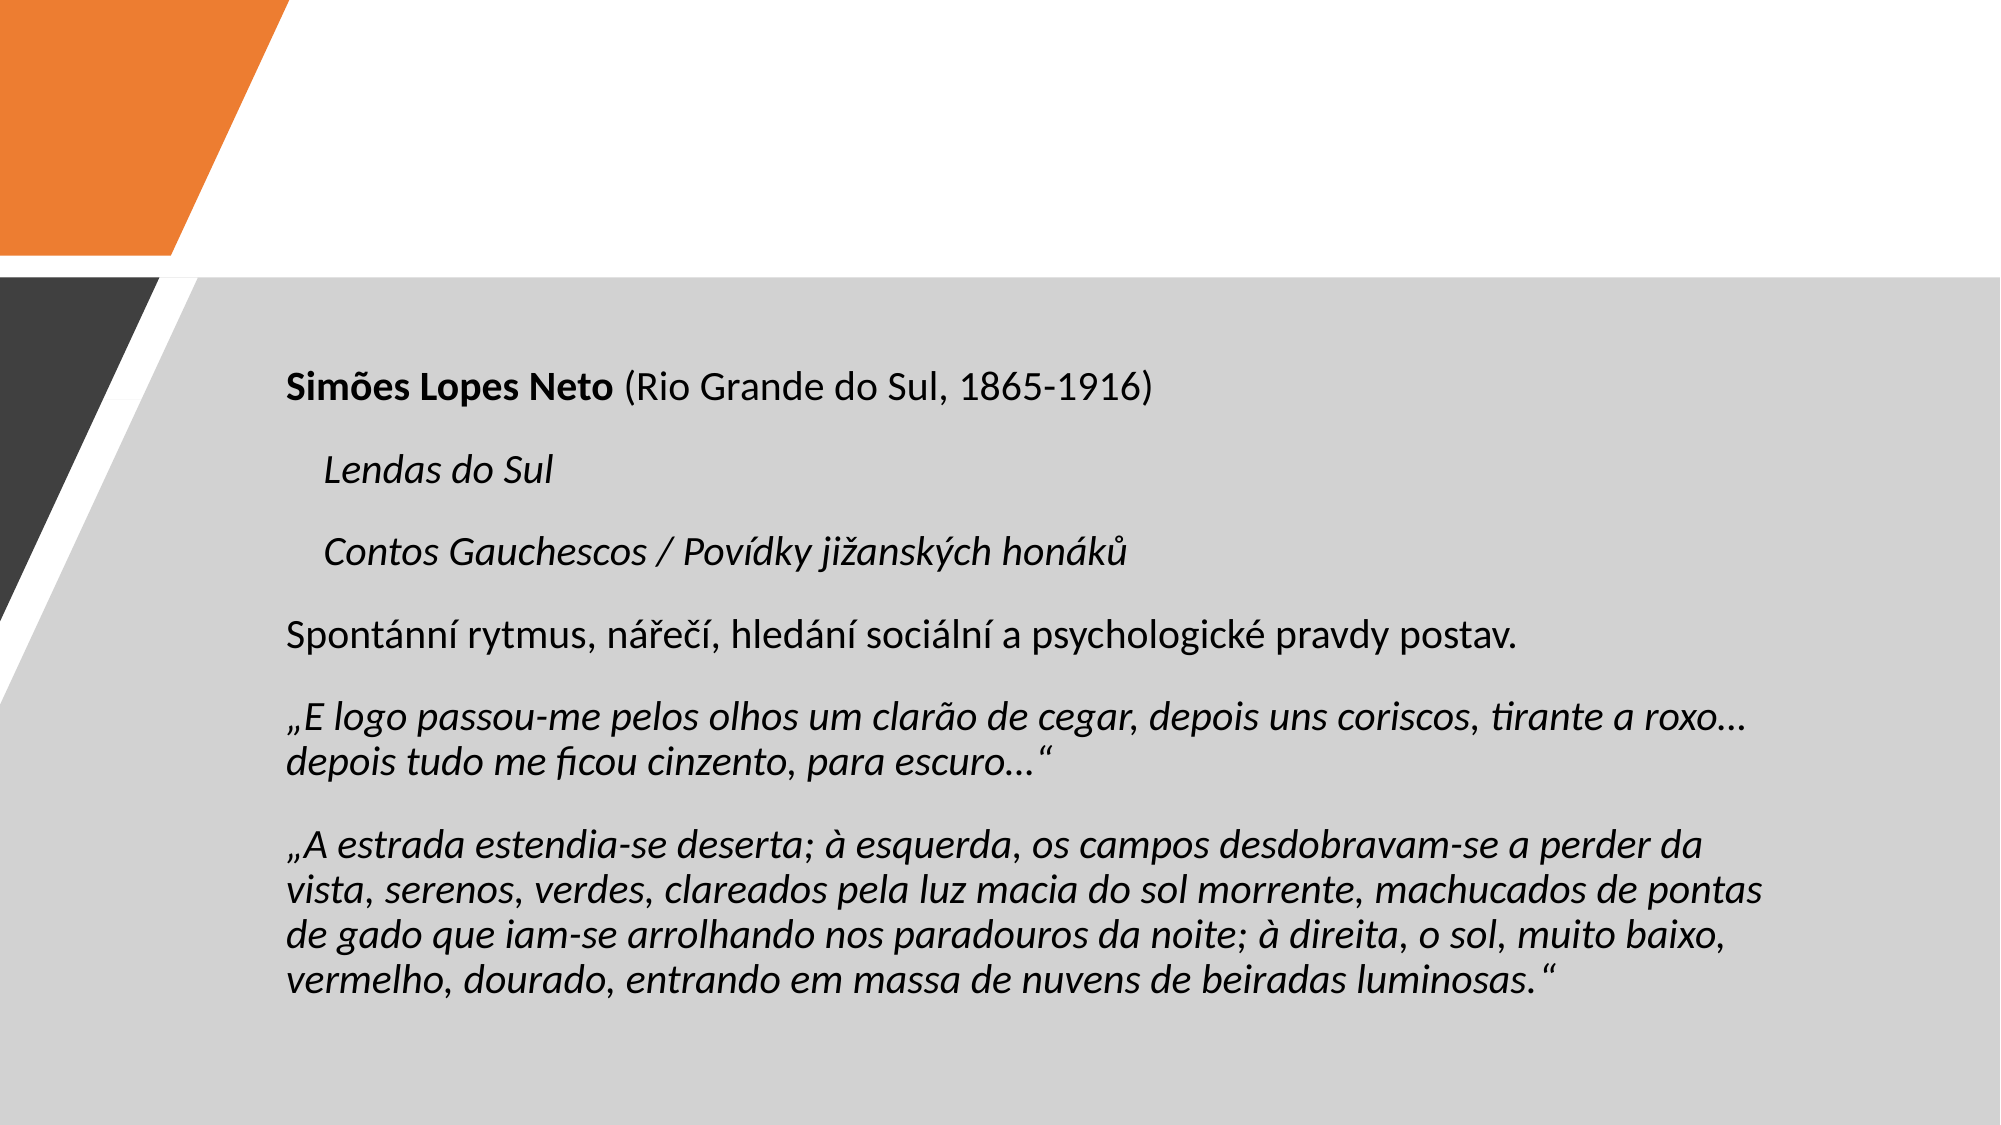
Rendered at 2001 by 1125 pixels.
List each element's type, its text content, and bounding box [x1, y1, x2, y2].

text_box [0, 0, 291, 257]
text_box [0, 276, 162, 622]
text_box [0, 276, 2000, 1125]
list Simões Lopes Neto (Rio Grande do Sul, 1865-1916) Lendas do Sul Contos Gauchescos / Povídky jižanských honáků Spontánní rytmus, nářečí, hledání sociální a psychologické pravdy postav. „E logo passou-me pelos olhos um clarão de cegar, depois uns coriscos, tirante a roxo… depois tudo me ficou cinzento, para escuro…“ „A estrada estendia-se deserta; à esquerda, os campos desdobravam-se a perder da vista, serenos, verdes, clareados pela luz macia do sol morrente, machucados de pontas de gado que iam-se arrolhando nos paradouros da noite; à direita, o sol, muito baixo, vermelho, dourado, entrando em massa de nuvens de beiradas luminosas.“ [271, 356, 1808, 1020]
